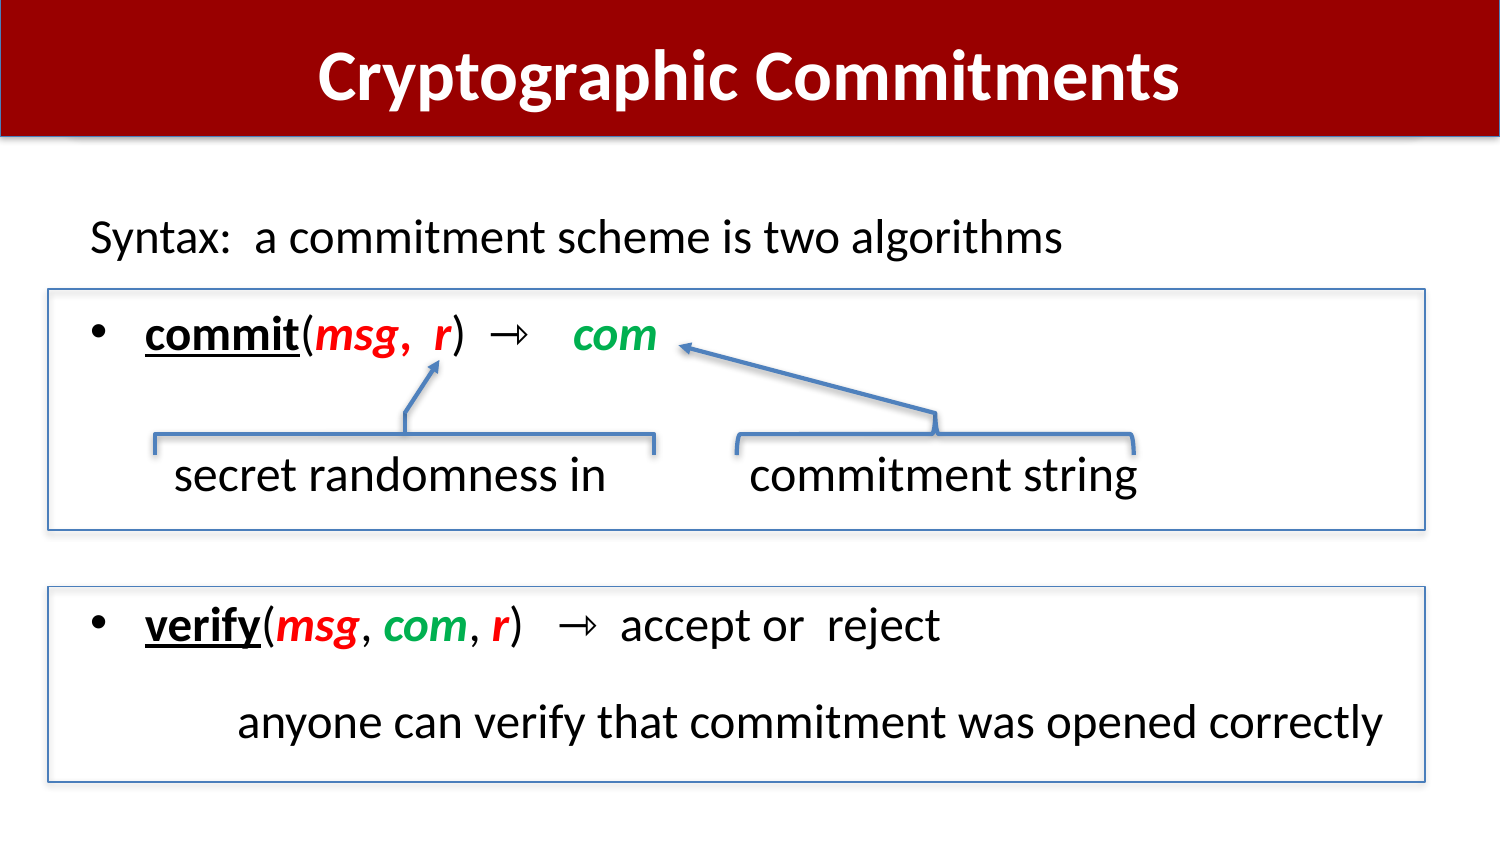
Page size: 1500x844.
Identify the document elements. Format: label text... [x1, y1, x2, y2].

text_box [404, 359, 440, 414]
title Cryptographic Commitments [75, 20, 1425, 123]
list Syntax: a commitment scheme is two algorithms commit(msg, r) ⇾ com verify(msg, com, r) ⇾ accept or reject anyone can verify that commitment was opened correctly [74, 196, 1483, 805]
text_box [47, 288, 1426, 531]
text_box [47, 586, 1426, 783]
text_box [678, 345, 936, 414]
